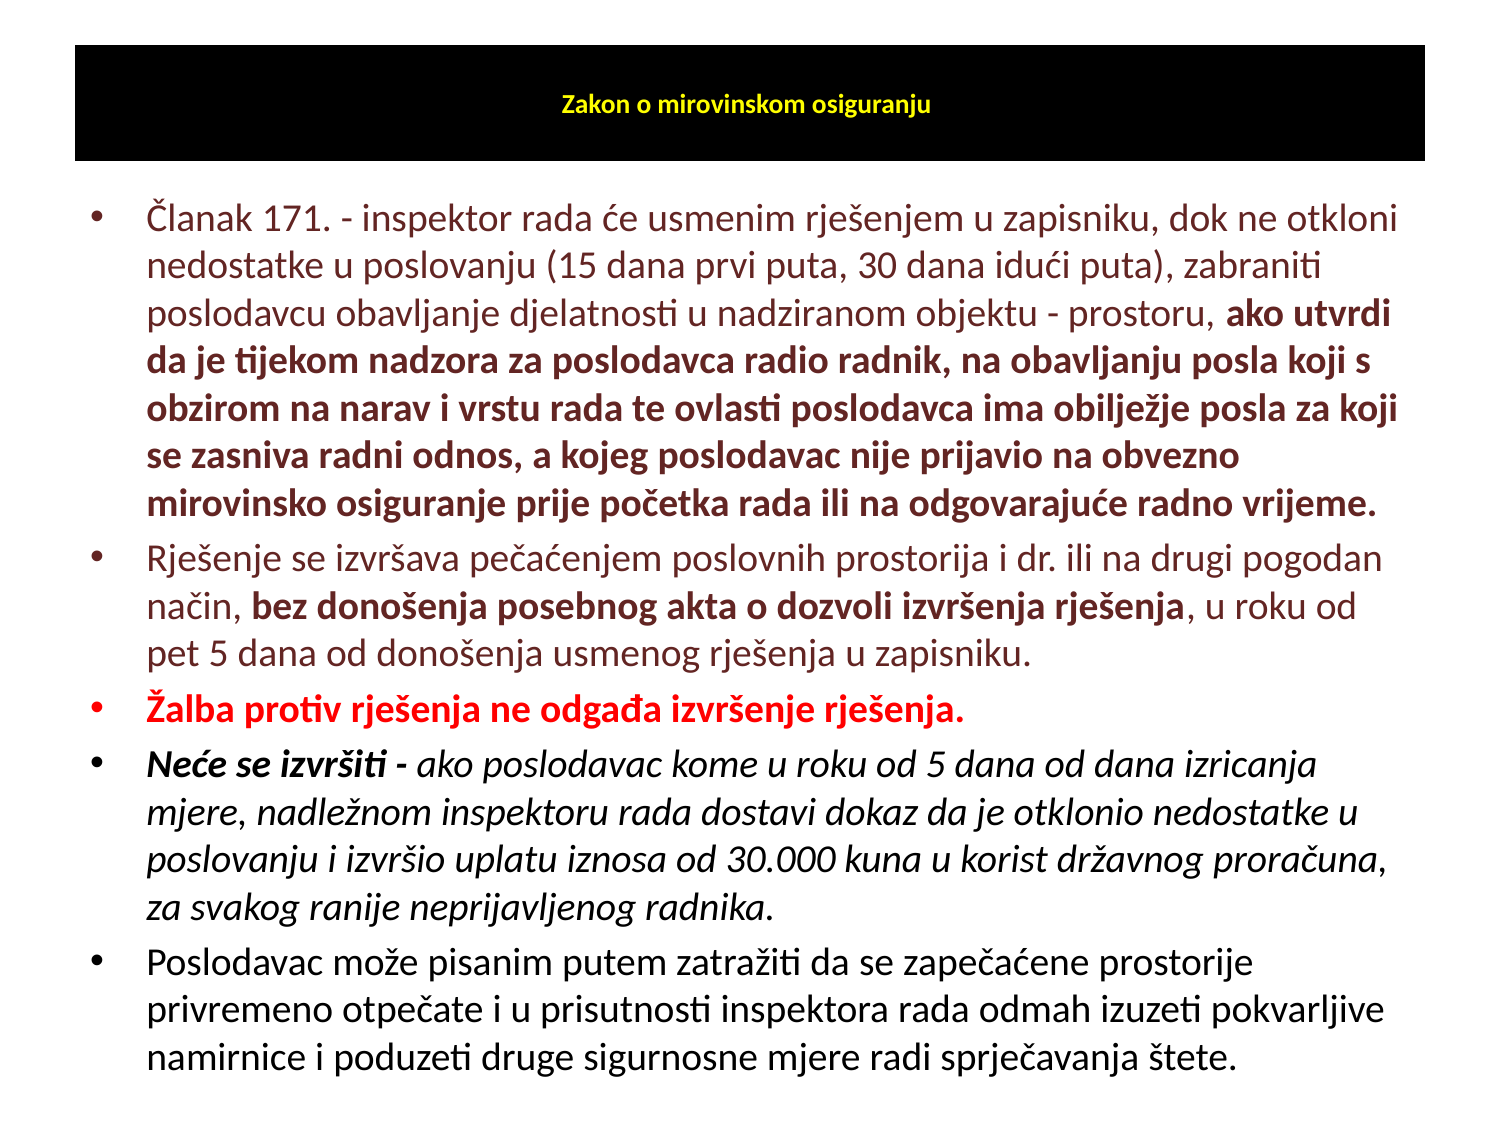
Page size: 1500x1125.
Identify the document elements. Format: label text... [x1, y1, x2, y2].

title Zakon o mirovinskom osiguranju [75, 45, 1425, 161]
list Članak 171. - inspektor rada će usmenim rješenjem u zapisniku, dok ne otkloni nedostatke u poslovanju (15 dana prvi puta, 30 dana idući puta), zabraniti poslodavcu obavljanje djelatnosti u nadziranom objektu - prostoru, ako utvrdi da je tijekom nadzora za poslodavca radio radnik, na obavljanju posla koji s obzirom na narav i vrstu rada te ovlasti poslodavca ima obilježje posla za koji se zasniva radni odnos, a kojeg poslodavac nije prijavio na obvezno mirovinsko osiguranje prije početka rada ili na odgovarajuće radno vrijeme. Rješenje se izvršava pečaćenjem poslovnih prostorija i dr. ili na drugi pogodan način, bez donošenja posebnog akta o dozvoli izvršenja rješenja, u roku od pet 5 dana od donošenja usmenog rješenja u zapisniku. Žalba protiv rješenja ne odgađa izvršenje rješenja. Neće se izvršiti - ako poslodavac kome u roku od 5 dana od dana izricanja mjere, nadležnom inspektoru rada dostavi dokaz da je otklonio nedostatke u poslovanju i izvršio uplatu iznosa od 30.000 kuna u korist državnog proračuna, za svakog ranije neprijavljenog radnika. Poslodavac može pisanim putem zatražiti da se zapečaćene prostorije privremeno otpečate i u prisutnosti inspektora rada odmah izuzeti pokvarljive namirnice i poduzeti druge sigurnosne mjere radi sprječavanja štete. [75, 184, 1425, 1059]
